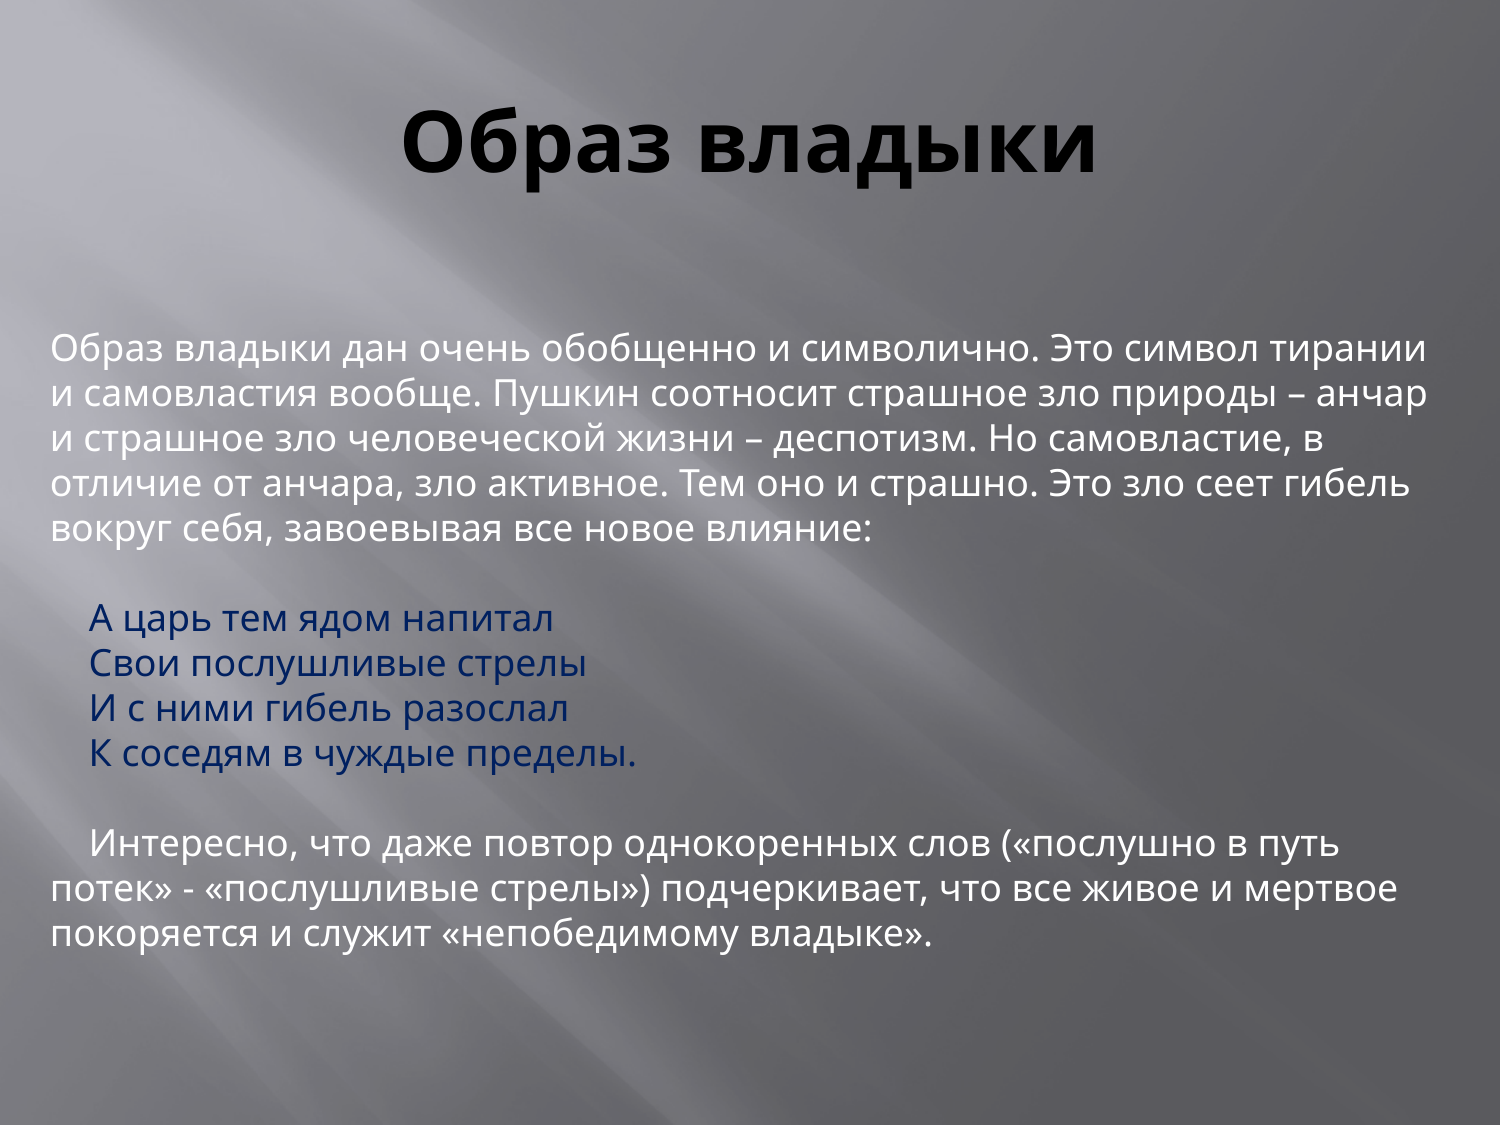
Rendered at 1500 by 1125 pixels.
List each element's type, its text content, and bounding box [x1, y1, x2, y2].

title Образ владыки [75, 45, 1425, 233]
text_box Образ владыки дан очень обобщенно и символично. Это символ тирании и самовластия вообще. Пушкин соотносит страшное зло природы – анчар и страшное зло человеческой жизни – деспотизм. Но самовластие, в отличие от анчара, зло активное. Тем оно и страшно. Это зло сеет гибель вокруг себя, завоевывая все новое влияние: А царь тем ядом напитал Свои послушливые стрелы И с ними гибель разослал К соседям в чуждые пределы. Интересно, что даже повтор однокоренных слов («послушно в путь потек» - «послушливые стрелы») подчеркивает, что все живое и мертвое покоряется и служит «непобедимому владыке». [35, 316, 1477, 1097]
